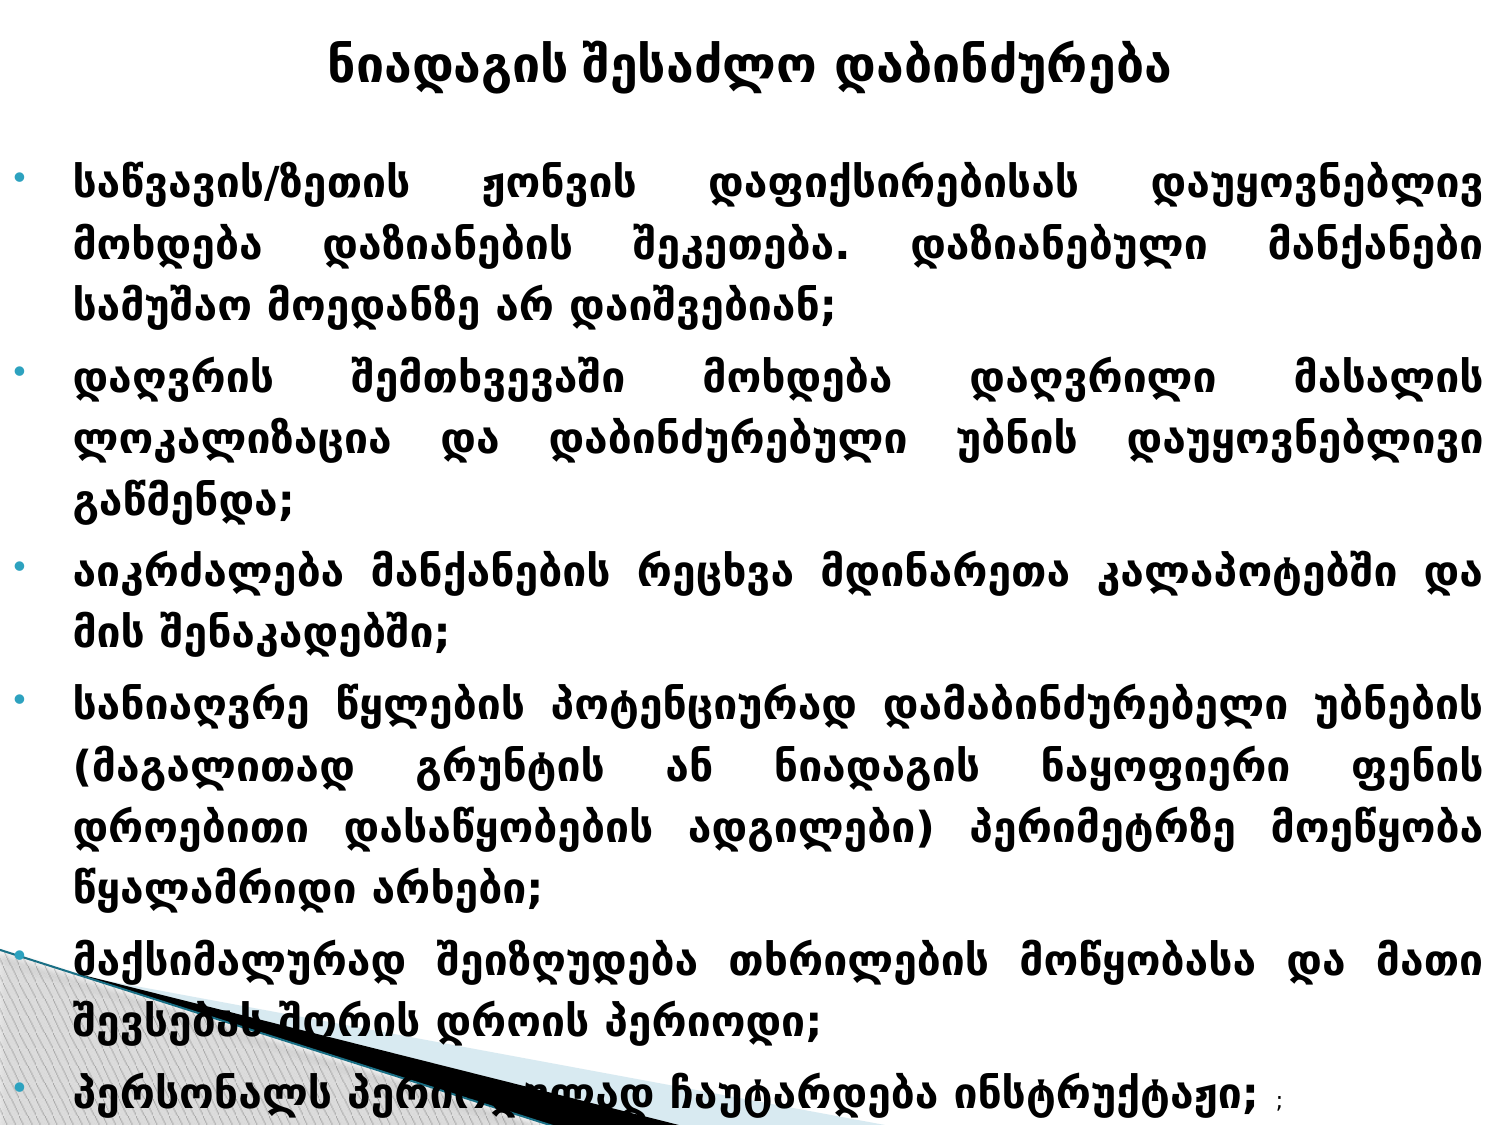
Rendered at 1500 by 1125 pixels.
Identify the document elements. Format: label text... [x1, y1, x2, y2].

title ნიადაგის შესაძლო დაბინძურება [0, 0, 1500, 125]
list საწვავის/ზეთის ჟონვის დაფიქსირებისას დაუყოვნებლივ მოხდება დაზიანების შეკეთება. დაზიანებული მანქანები სამუშაო მოედანზე არ დაიშვებიან; დაღვრის შემთხვევაში მოხდება დაღვრილი მასალის ლოკალიზაცია და დაბინძურებული უბნის დაუყოვნებლივი გაწმენდა; აიკრძალება მანქანების რეცხვა მდინარეთა კალაპოტებში და მის შენაკადებში; სანიაღვრე წყლების პოტენციურად დამაბინძურებელი უბნების (მაგალითად გრუნტის ან ნიადაგის ნაყოფიერი ფენის დროებითი დასაწყობების ადგილები) პერიმეტრზე მოეწყობა წყალამრიდი არხები; მაქსიმალურად შეიზღუდება თხრილების მოწყობასა და მათი შევსებას შორის დროის პერიოდი; პერსონალს პერიოდულად ჩაუტარდება ინსტრუქტაჟი; ; [0, 137, 1500, 1125]
